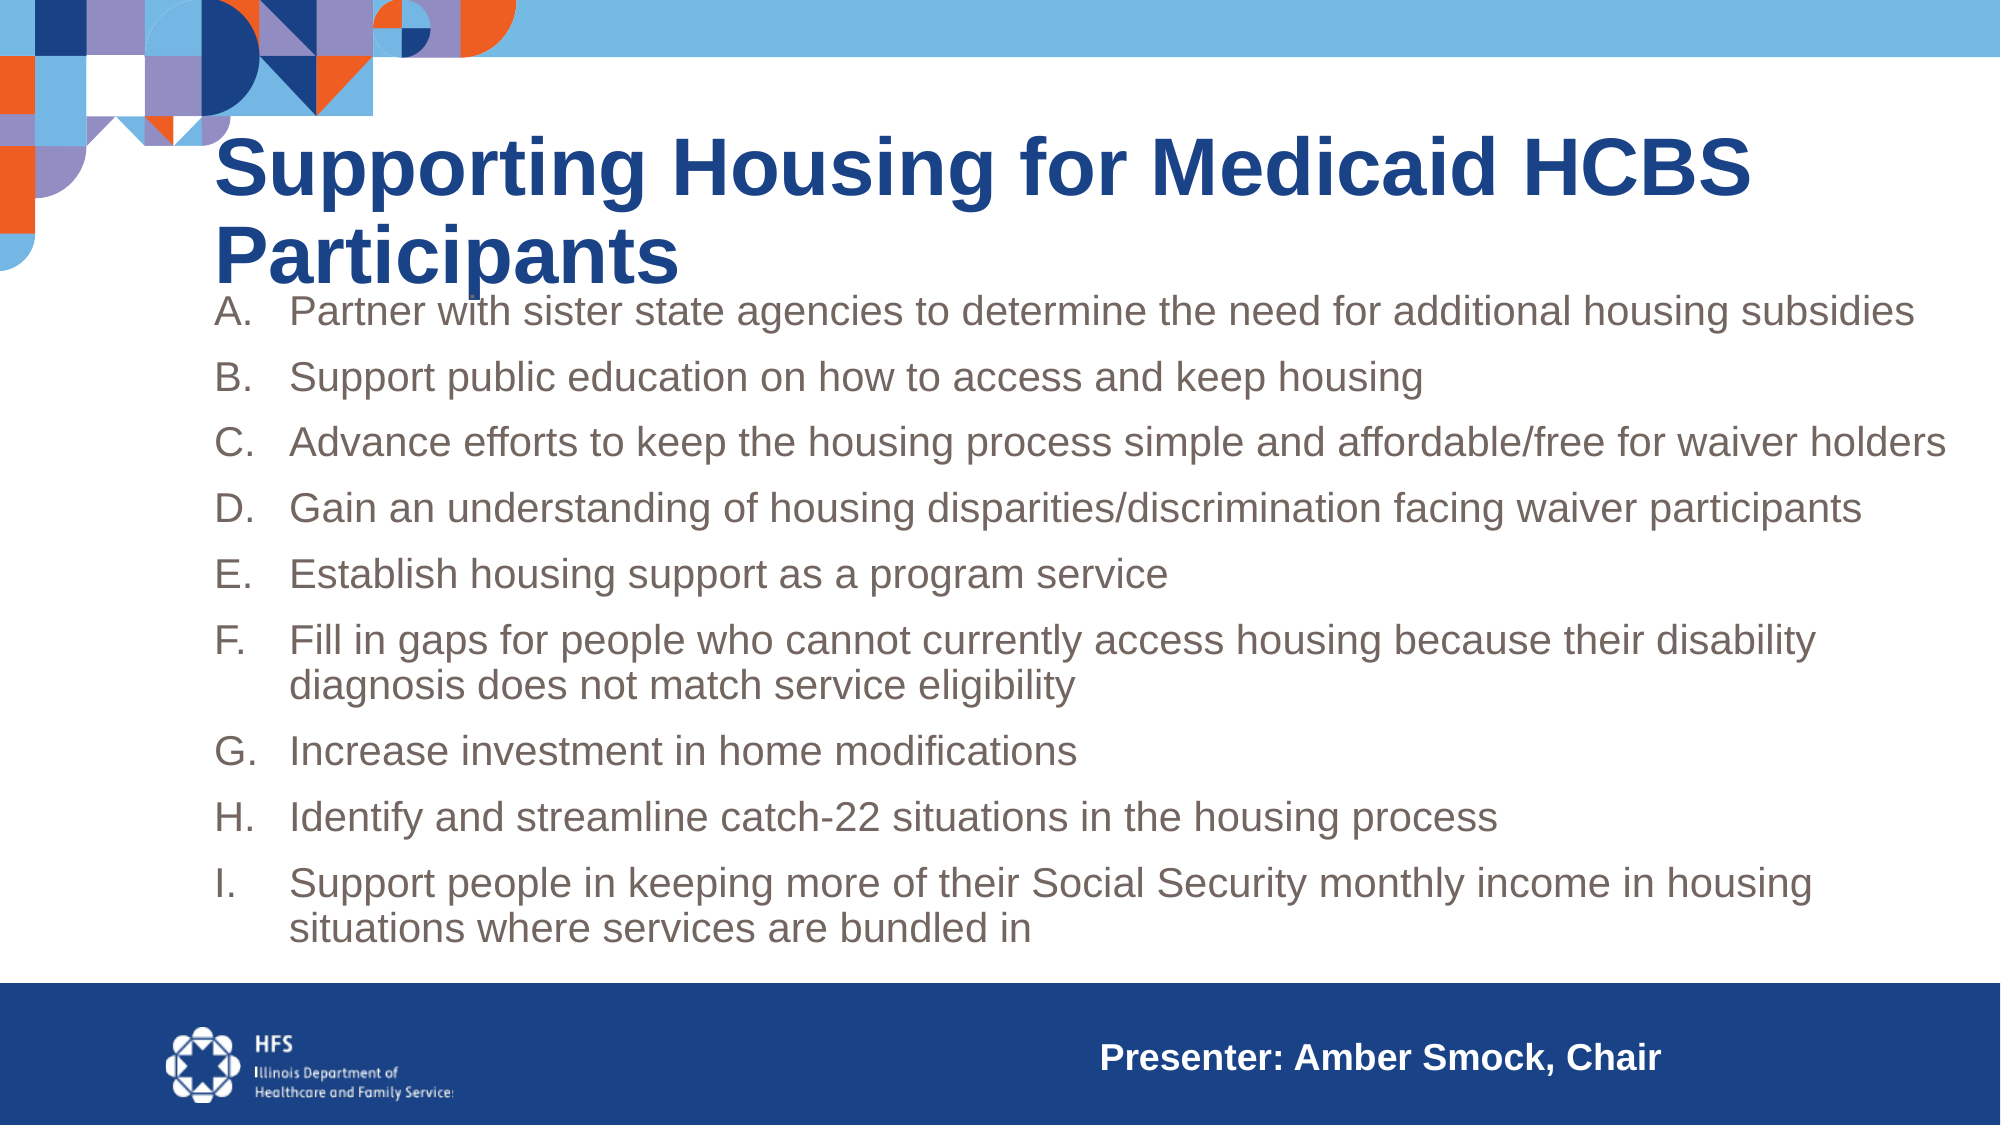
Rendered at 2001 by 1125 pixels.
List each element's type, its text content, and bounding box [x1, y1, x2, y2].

picture [0, 0, 518, 271]
list Partner with sister state agencies to determine the need for additional housing subsidies Support public education on how to access and keep housing Advance efforts to keep the housing process simple and affordable/free for waiver holders Gain an understanding of housing disparities/discrimination facing waiver participants Establish housing support as a program service Fill in gaps for people who cannot currently access housing because their disability diagnosis does not match service eligibility Increase investment in home modifications Identify and streamline catch-22 situations in the housing process Support people in keeping more of their Social Security monthly income in housing situations where services are bundled in [194, 269, 2000, 823]
title Supporting Housing for Medicaid HCBS Participants [194, 104, 1863, 269]
text_box Presenter: Amber Smock, Chair [895, 1025, 2000, 1085]
